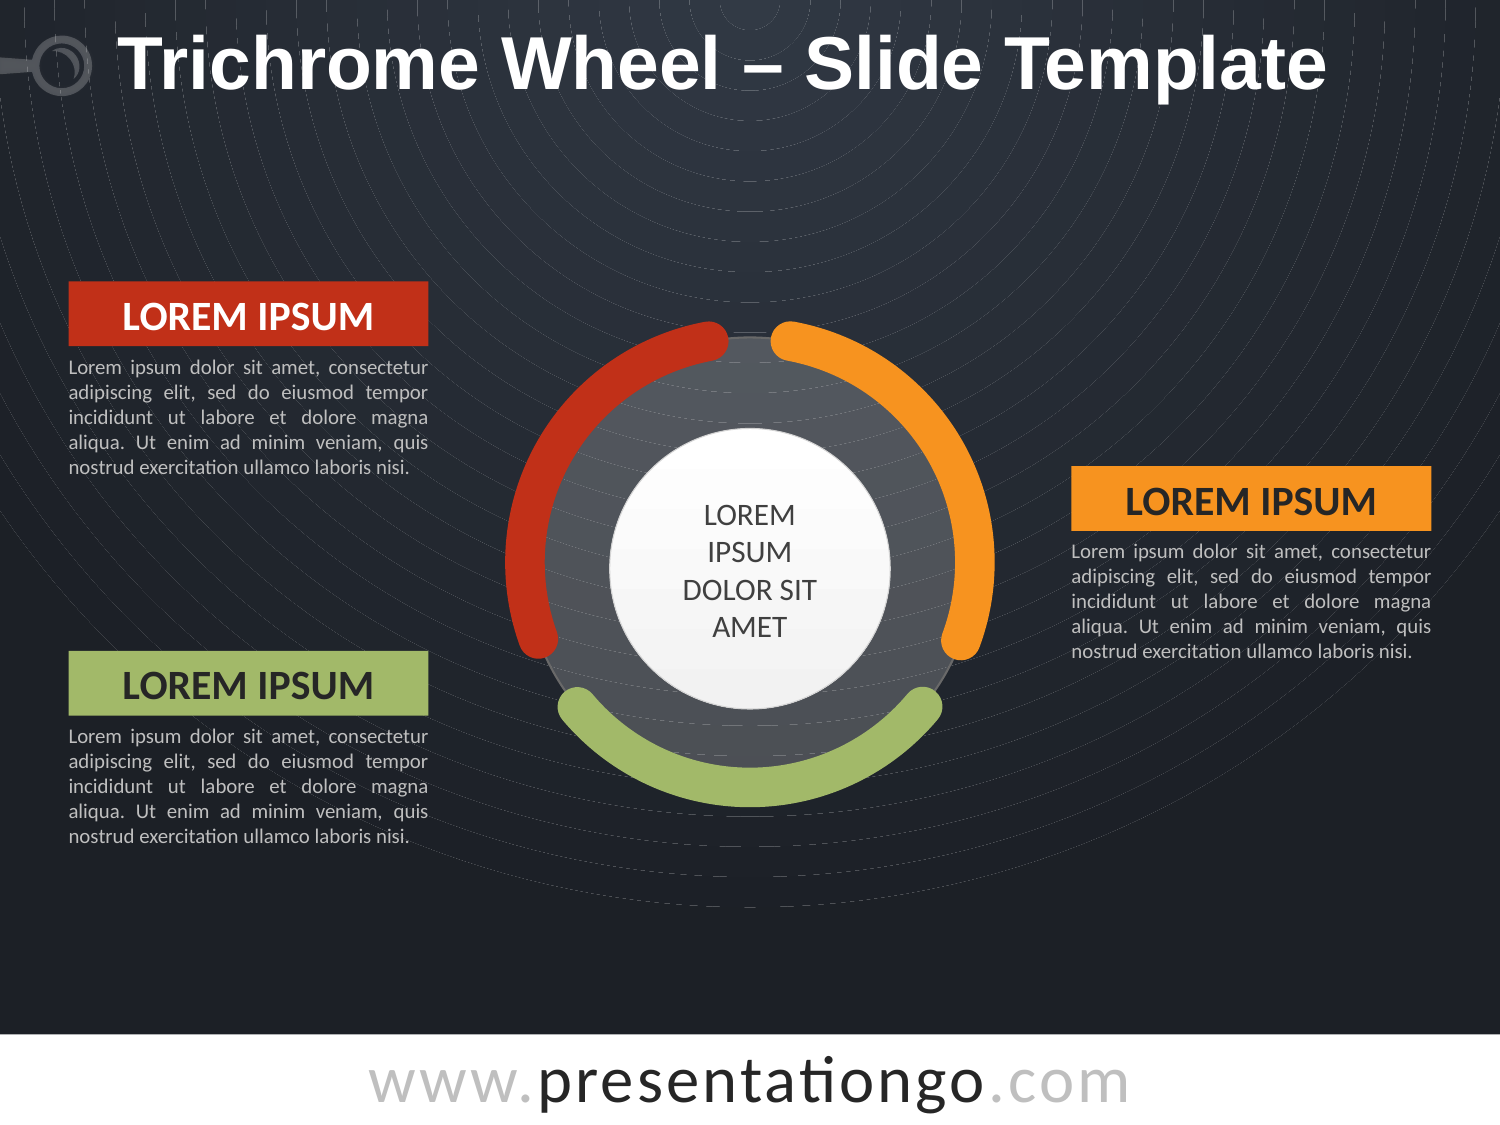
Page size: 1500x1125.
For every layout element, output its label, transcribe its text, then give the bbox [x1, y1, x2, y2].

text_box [524, 337, 975, 788]
title Trichrome Wheel – Slide Template [103, 17, 1500, 139]
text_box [68, 280, 429, 488]
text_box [1071, 465, 1432, 672]
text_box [68, 650, 429, 857]
